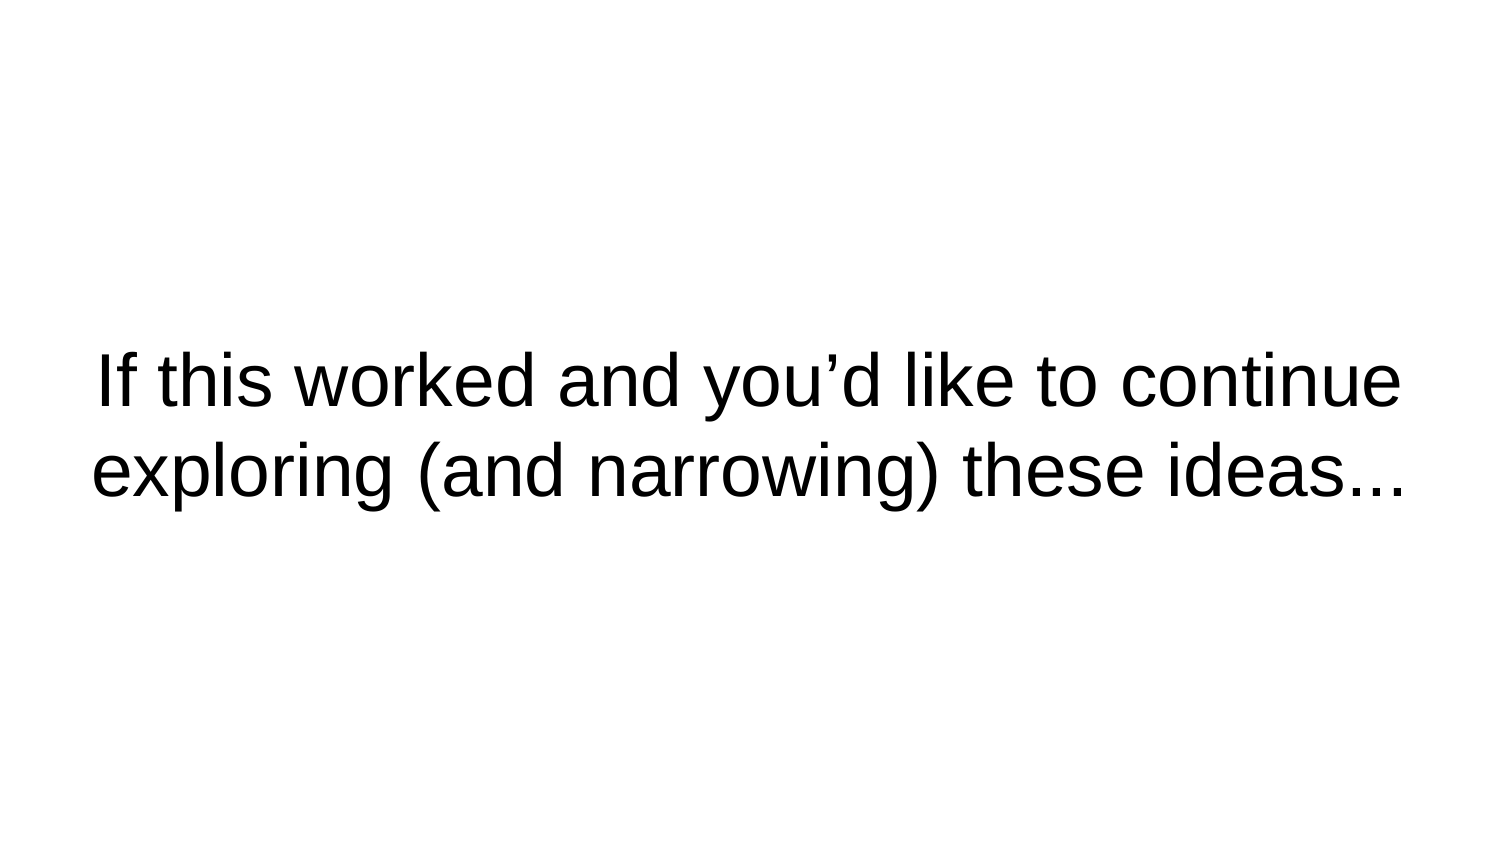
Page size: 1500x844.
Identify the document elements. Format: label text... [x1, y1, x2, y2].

title If this worked and you’d like to continue exploring (and narrowing) these ideas... [51, 352, 1449, 491]
